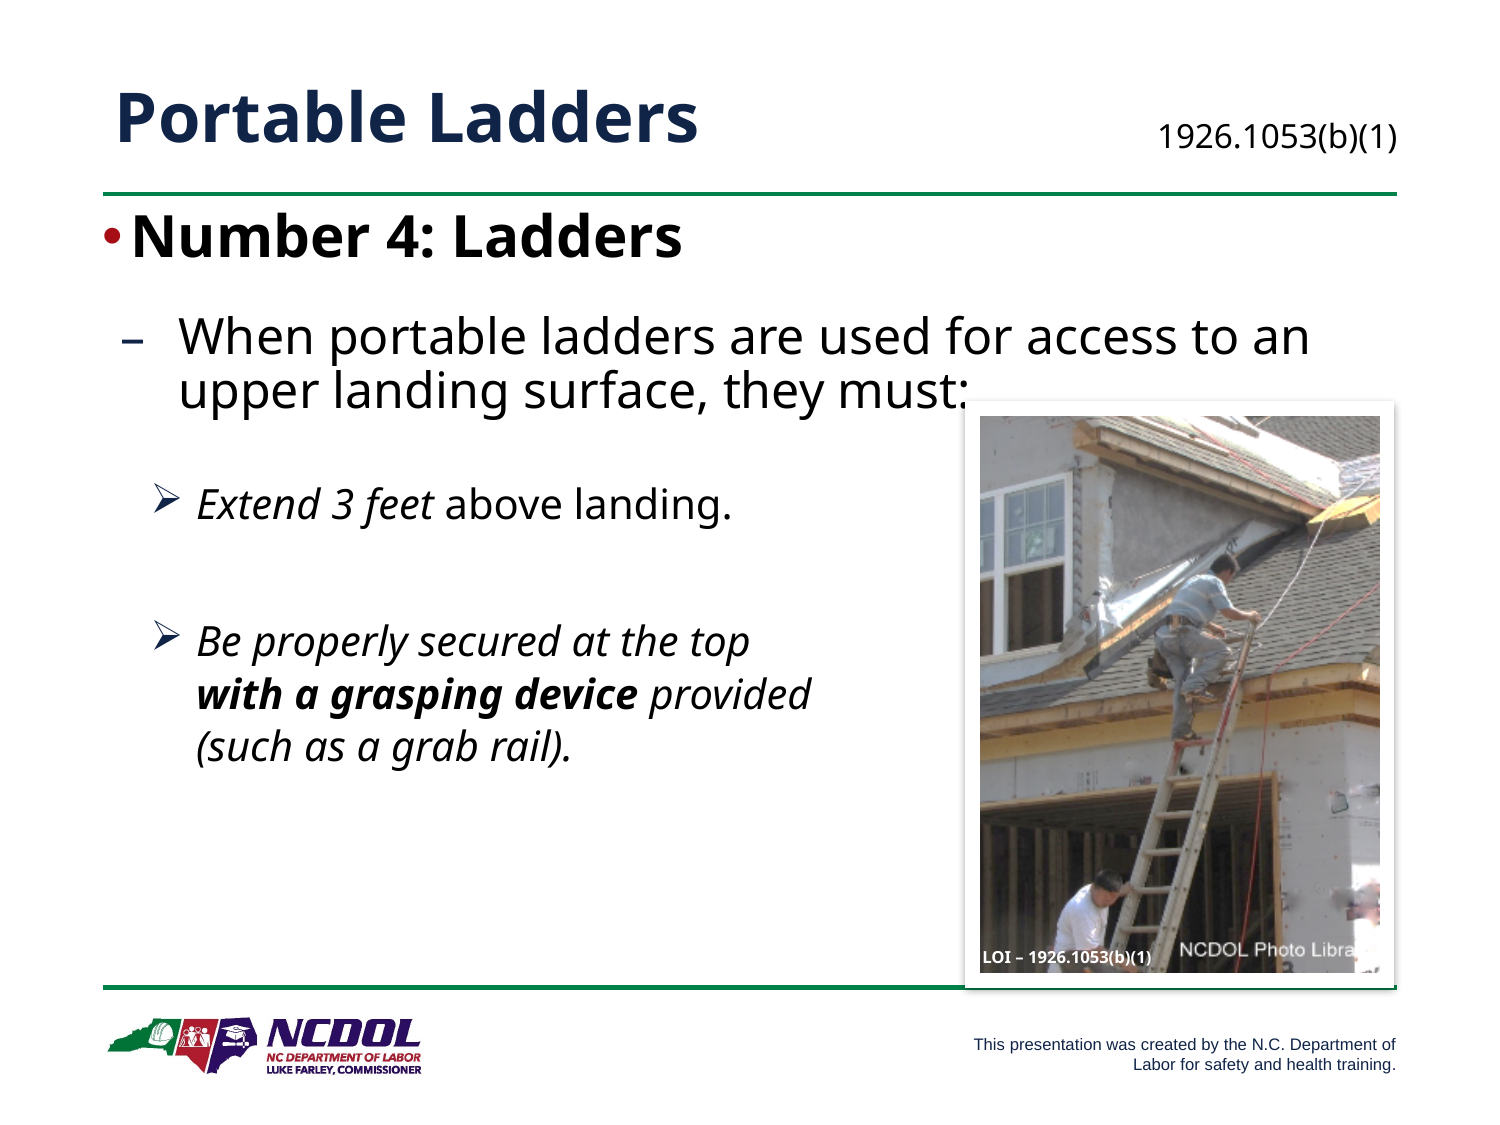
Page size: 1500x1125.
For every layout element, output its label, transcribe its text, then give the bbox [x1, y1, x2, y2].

picture [103, 1009, 424, 1082]
title Portable Ladders [99, 75, 1400, 166]
list 1926.1053(b)(1) [1062, 112, 1413, 175]
list Number 4: Ladders When portable ladders are used for access to an upper landing surface, they must: Extend 3 feet above landing. Be properly secured at the top with a grasping device provided (such as a grab rail). [87, 200, 1400, 975]
picture [979, 415, 1381, 974]
text_box LOI – 1926.1053(b)(1) [962, 939, 1172, 975]
